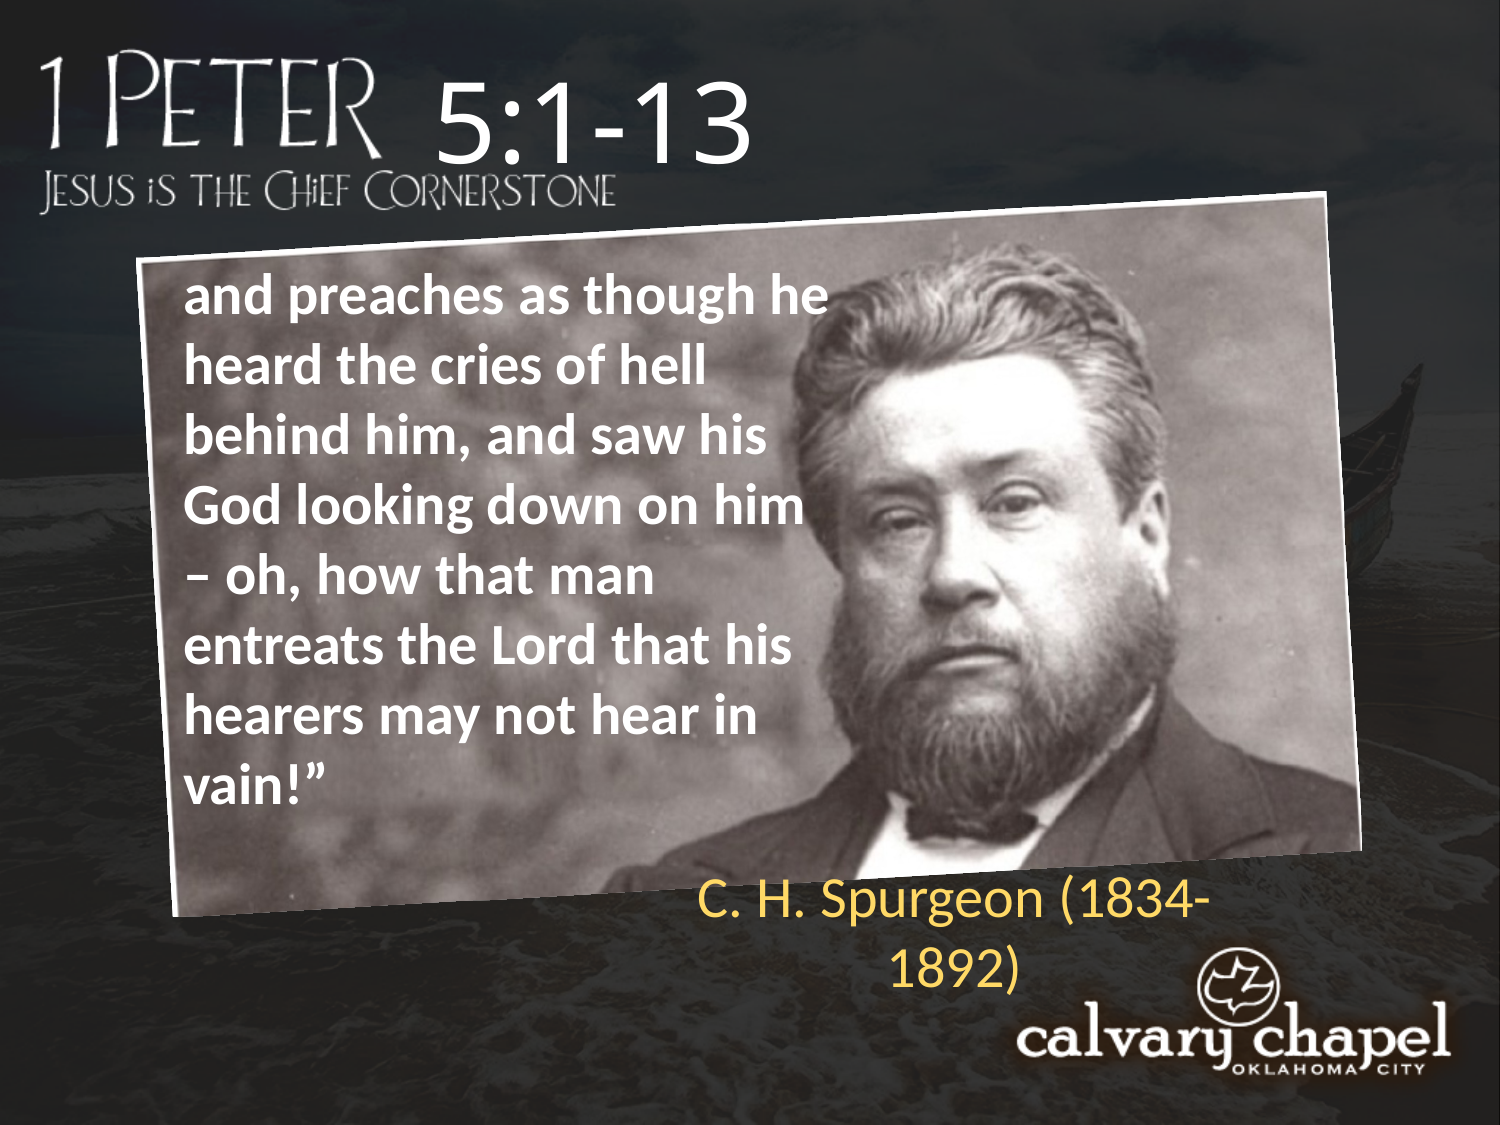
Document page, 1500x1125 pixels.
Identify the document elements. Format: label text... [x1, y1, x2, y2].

text_box C. H. Spurgeon (1834-1892) [682, 885, 1227, 1007]
picture [0, 0, 1500, 1125]
text_box 5:1-13 [418, 43, 782, 194]
